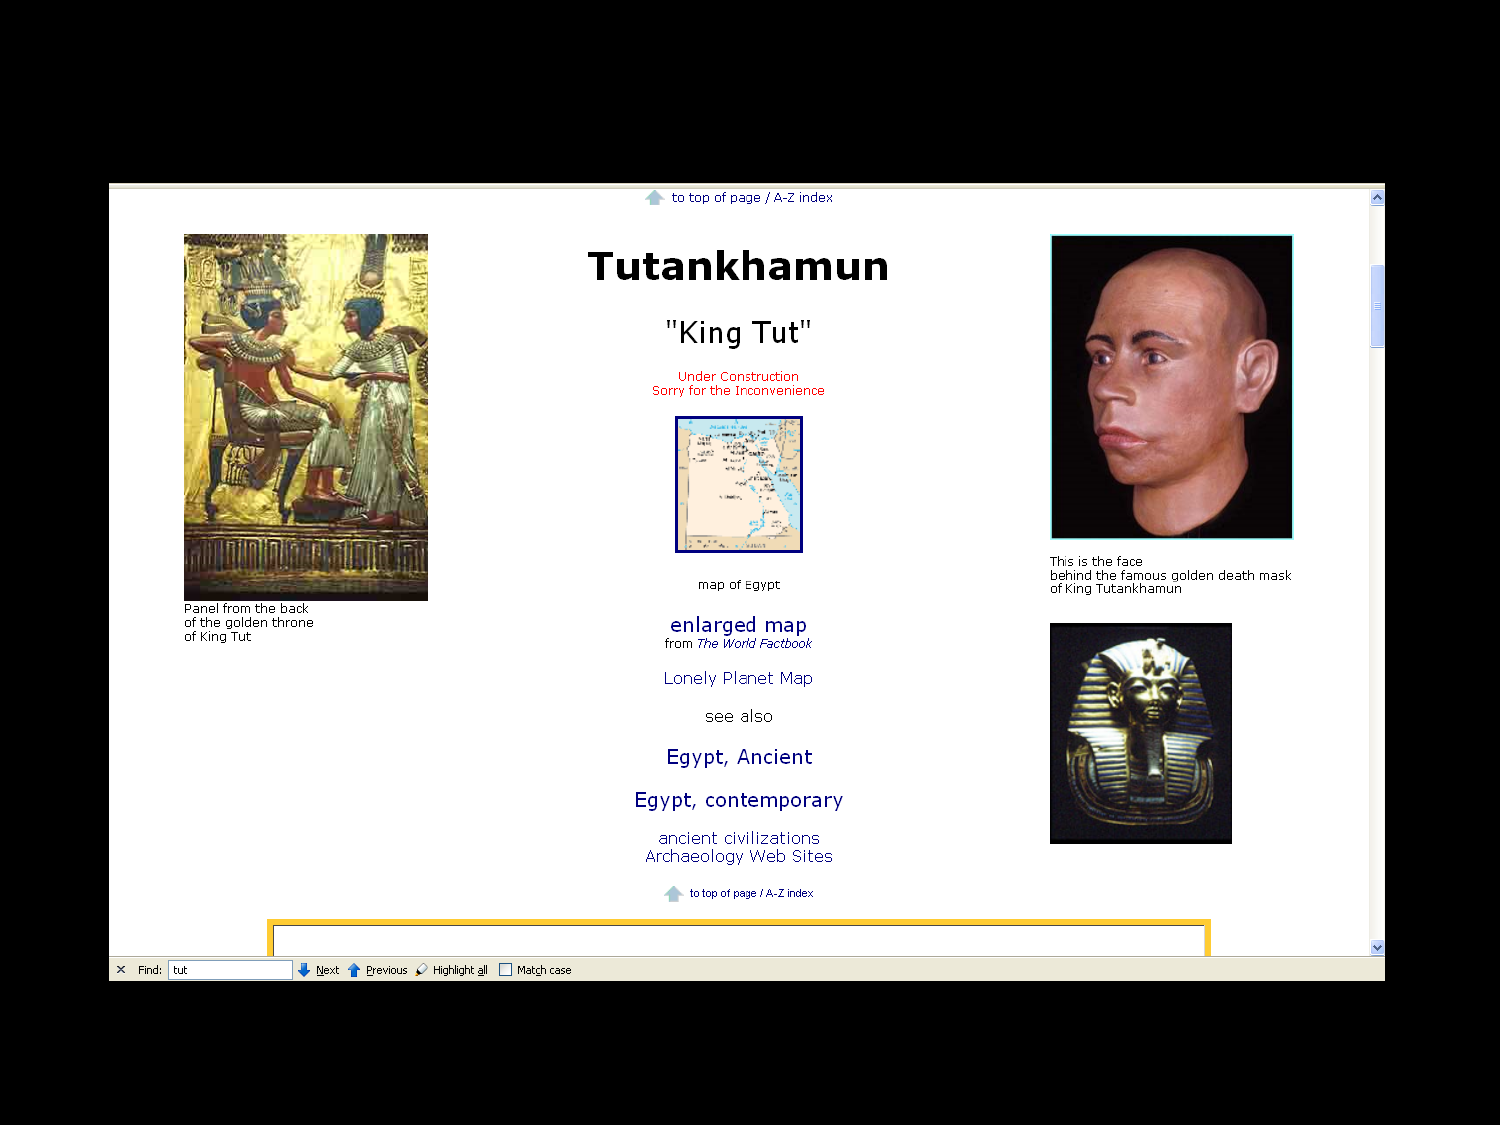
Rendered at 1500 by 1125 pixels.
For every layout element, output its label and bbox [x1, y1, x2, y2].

picture [109, 182, 1385, 981]
